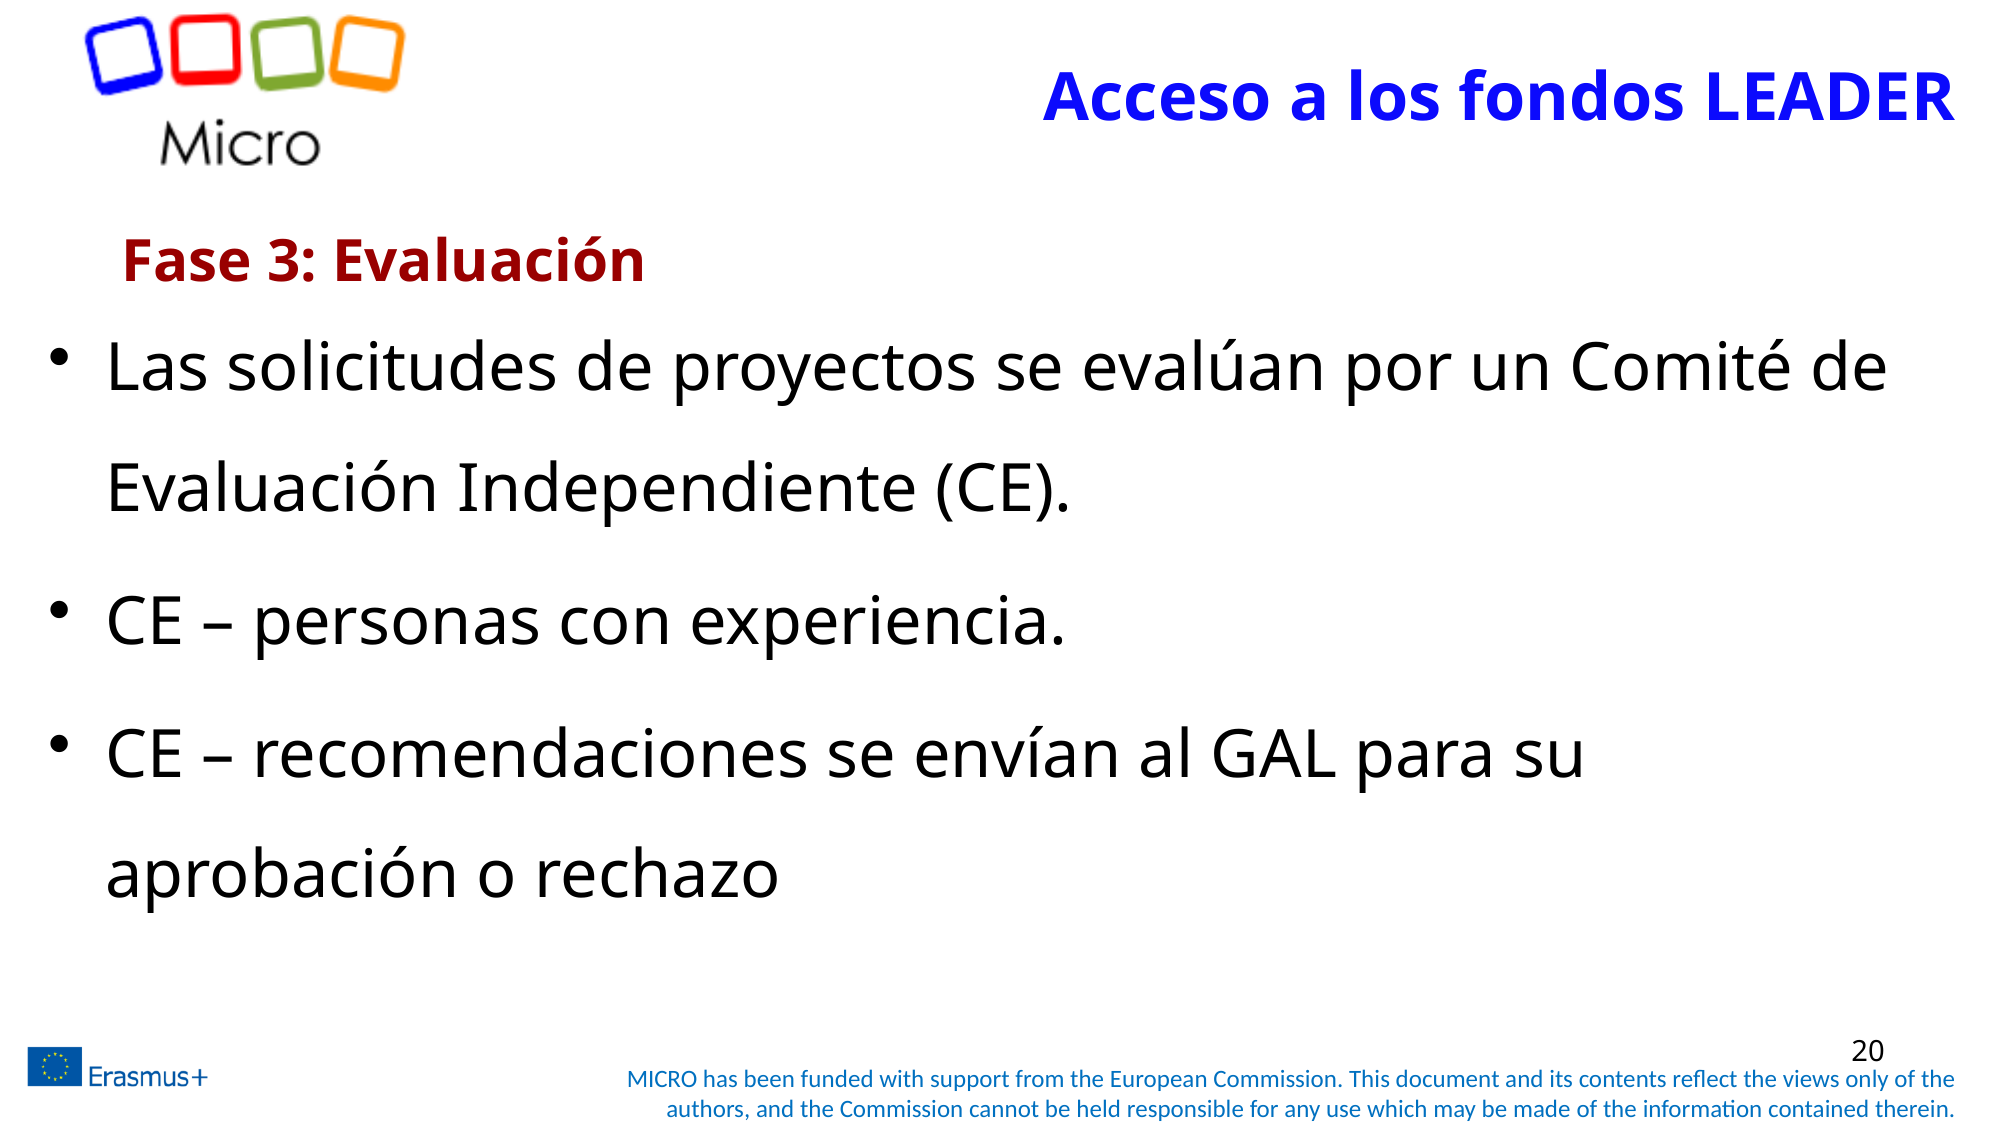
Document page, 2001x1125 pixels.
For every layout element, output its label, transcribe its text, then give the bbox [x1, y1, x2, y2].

list Las solicitudes de proyectos se evalúan por un Comité de Evaluación Independiente (CE). CE – personas con experiencia. CE – recomendaciones se envían al GAL para su aprobación o rechazo [34, 276, 1974, 1019]
slide_number 20 [1433, 1024, 1900, 1103]
picture [0, 0, 486, 190]
title Acceso a los fondos LEADER [170, 0, 1971, 188]
text_box Fase 3: Evaluación [106, 216, 662, 301]
picture [27, 1046, 208, 1087]
